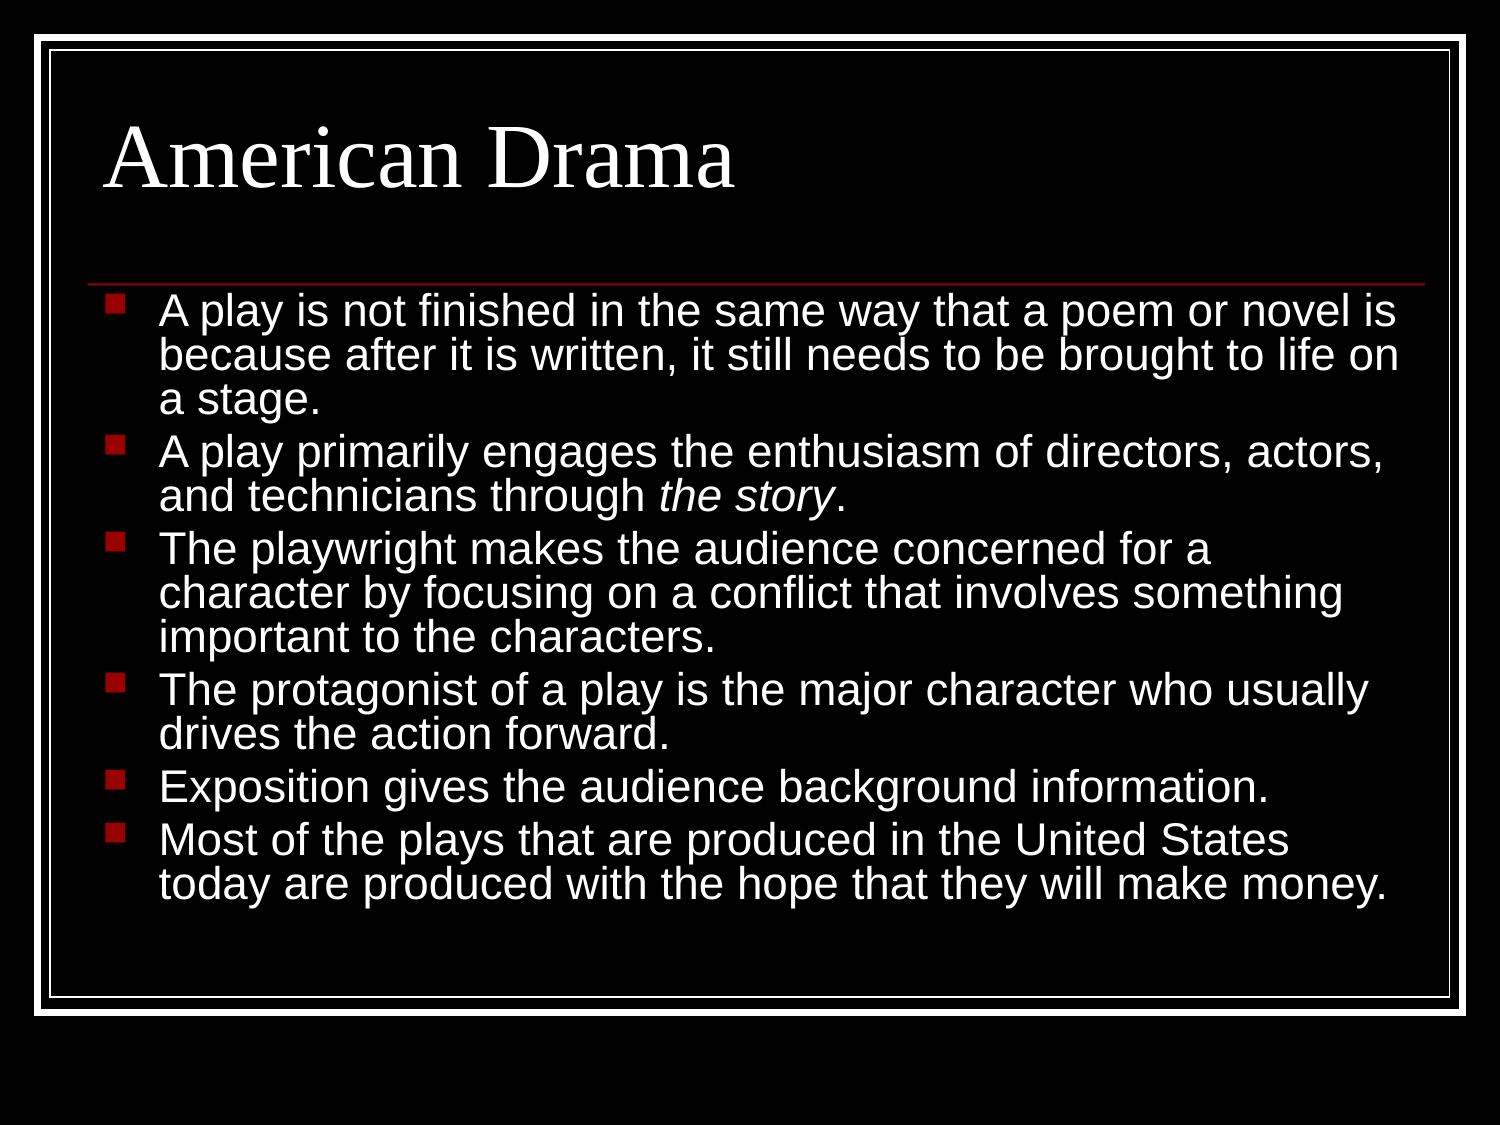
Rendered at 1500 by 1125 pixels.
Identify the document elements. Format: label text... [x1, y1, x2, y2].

list A play is not finished in the same way that a poem or novel is because after it is written, it still needs to be brought to life on a stage. A play primarily engages the enthusiasm of directors, actors, and technicians through the story. The playwright makes the audience concerned for a character by focusing on a conflict that involves something important to the characters. The protagonist of a play is the major character who usually drives the action forward. Exposition gives the audience background information. Most of the plays that are produced in the United States today are produced with the hope that they will make money. [87, 224, 1426, 1038]
title American Drama [87, 77, 1426, 213]
